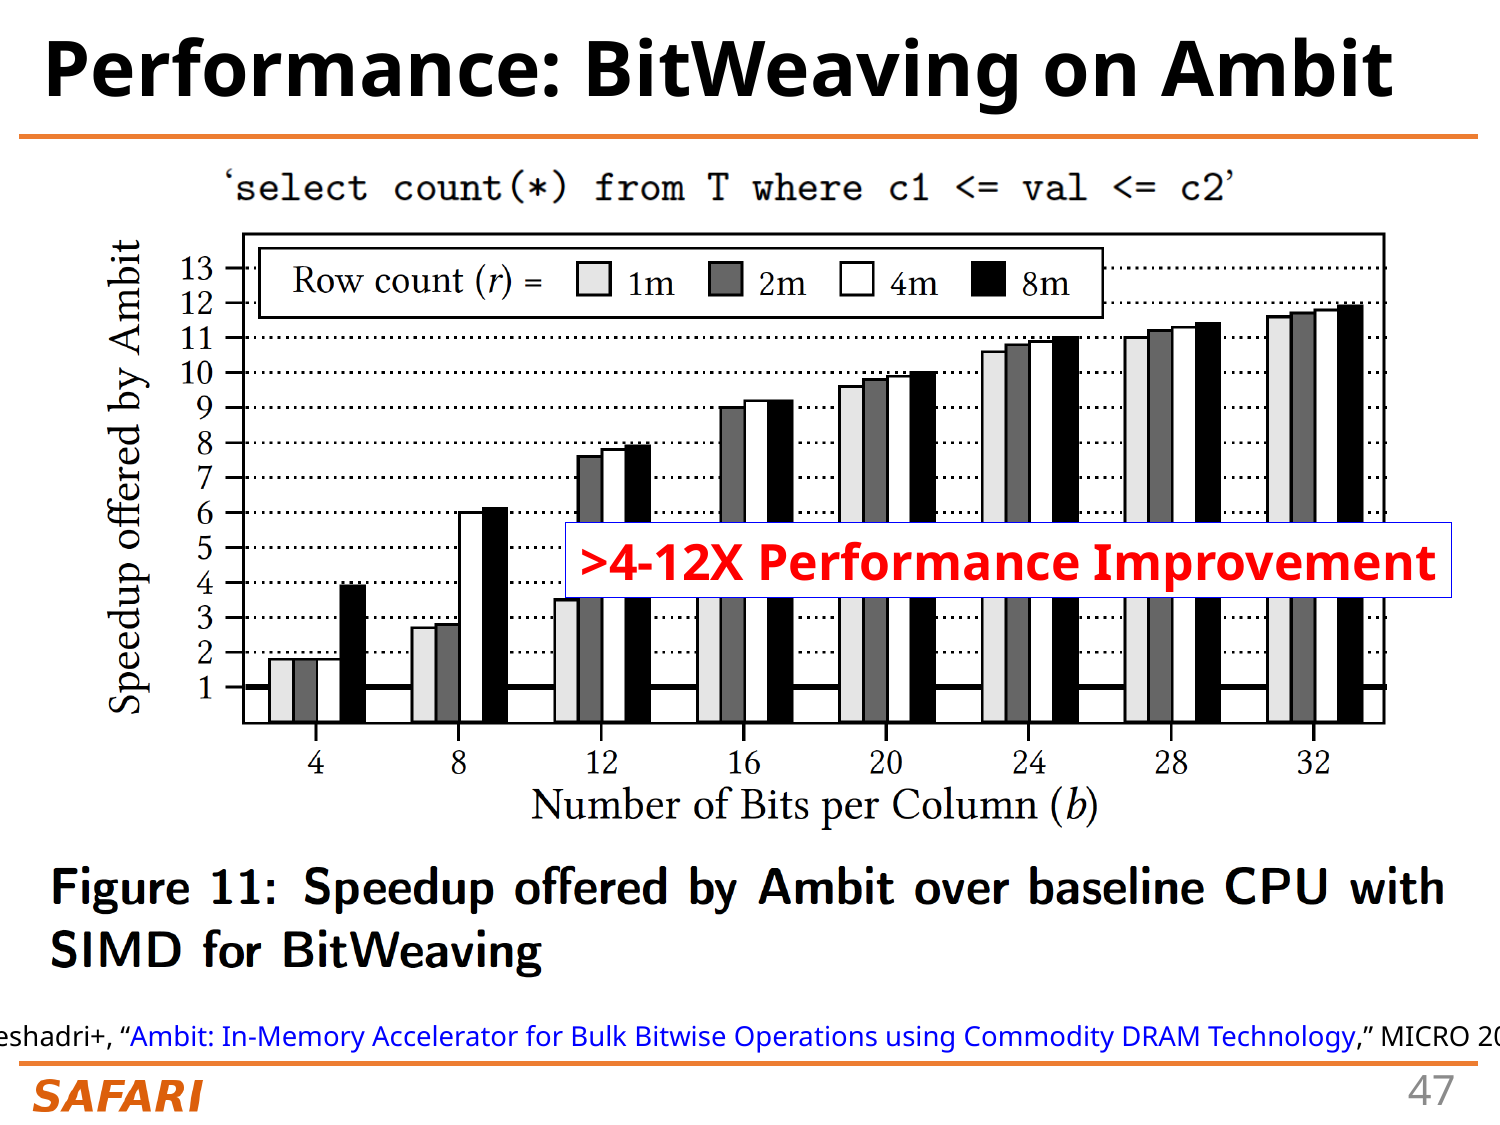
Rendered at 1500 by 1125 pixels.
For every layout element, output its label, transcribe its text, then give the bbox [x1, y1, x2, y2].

title Performance: BitWeaving on Ambit [27, 21, 1487, 122]
picture [31, 1070, 209, 1122]
picture [17, 224, 1453, 992]
text_box Seshadri+, “Ambit: In-Memory Accelerator for Bulk Bitwise Operations using Commodity DRAM Technology,” MICRO 2017 [0, 1011, 1500, 1060]
picture [218, 159, 1250, 215]
